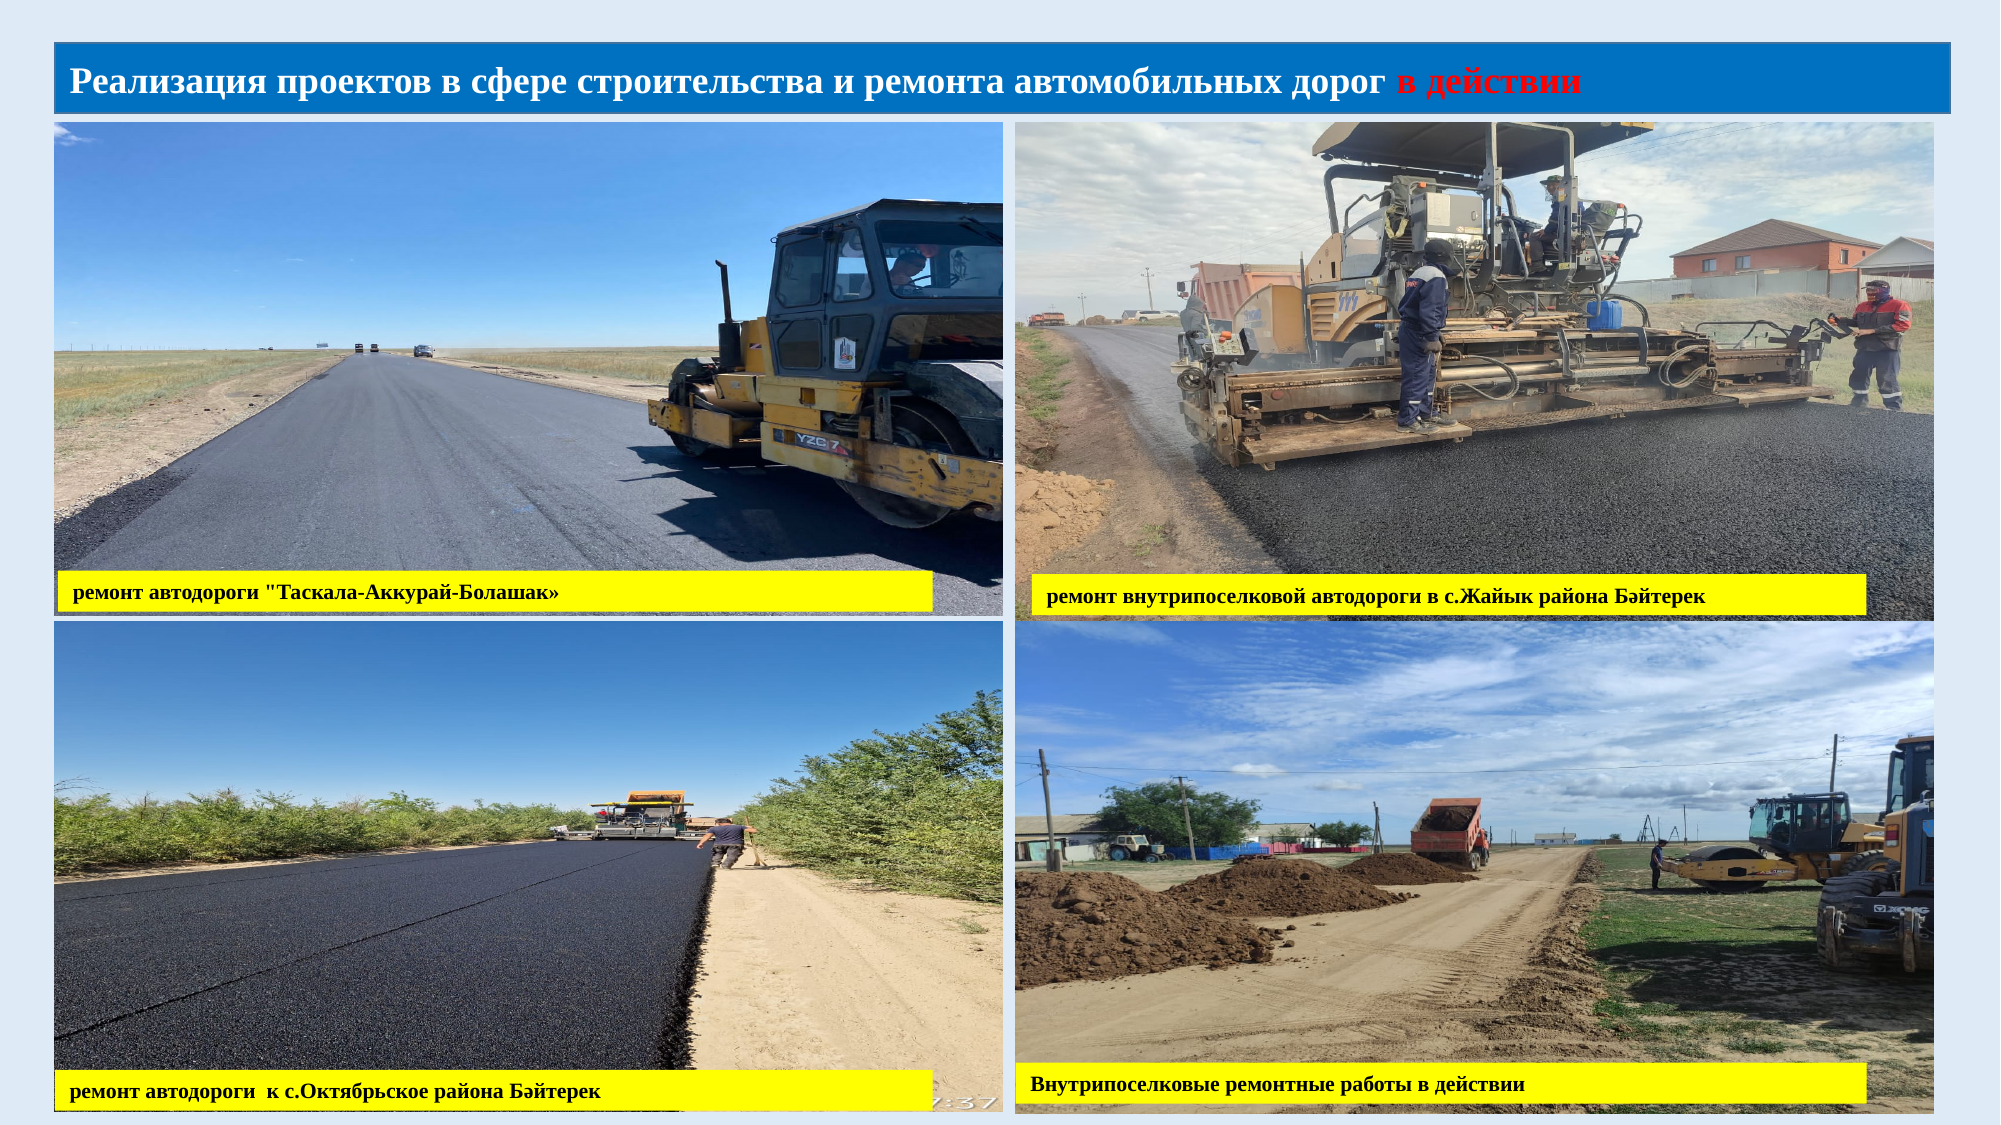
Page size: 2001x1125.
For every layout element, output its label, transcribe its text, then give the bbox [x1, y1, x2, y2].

text_box Реализация проектов в сфере строительства и ремонта автомобильных дорог в действии [54, 42, 1951, 114]
picture [1015, 122, 1934, 1114]
picture [54, 621, 1003, 1112]
picture [54, 122, 1003, 616]
